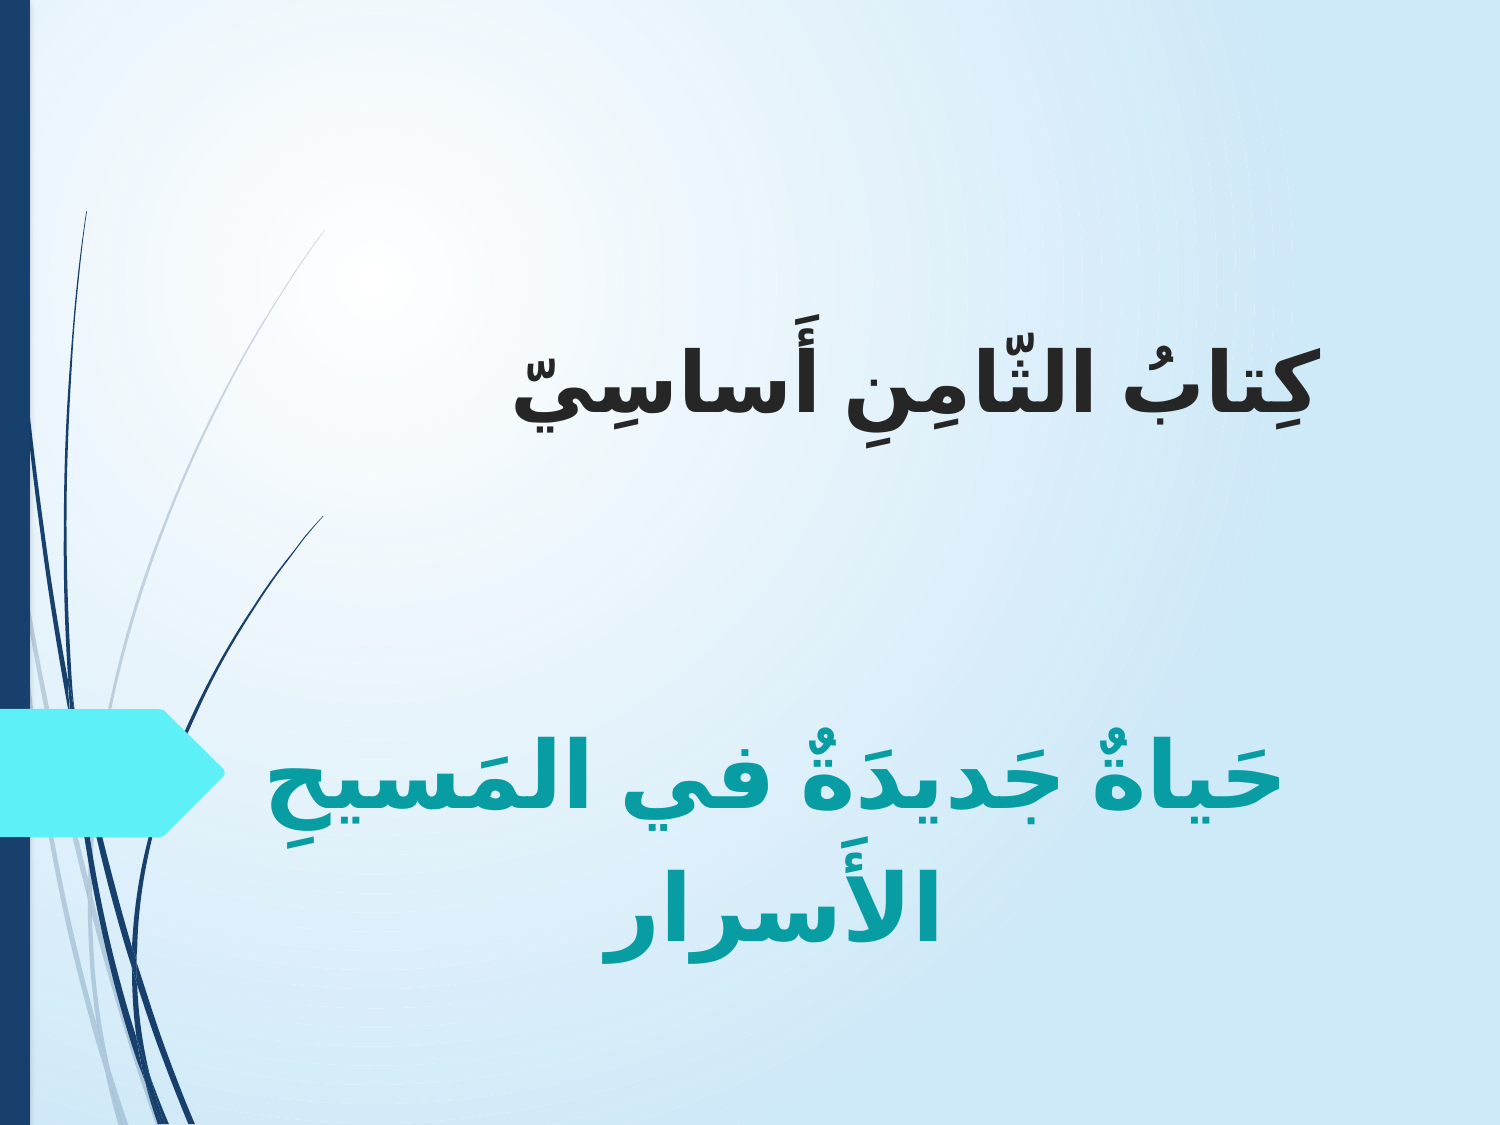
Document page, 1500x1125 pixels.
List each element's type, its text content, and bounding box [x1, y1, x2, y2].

title كِتابُ الثّامِنِ أَساسِيّ [432, 235, 1336, 437]
subtitle حَياةٌ جَديدَةٌ في المَسيحِ الأَسرار [227, 707, 1324, 846]
